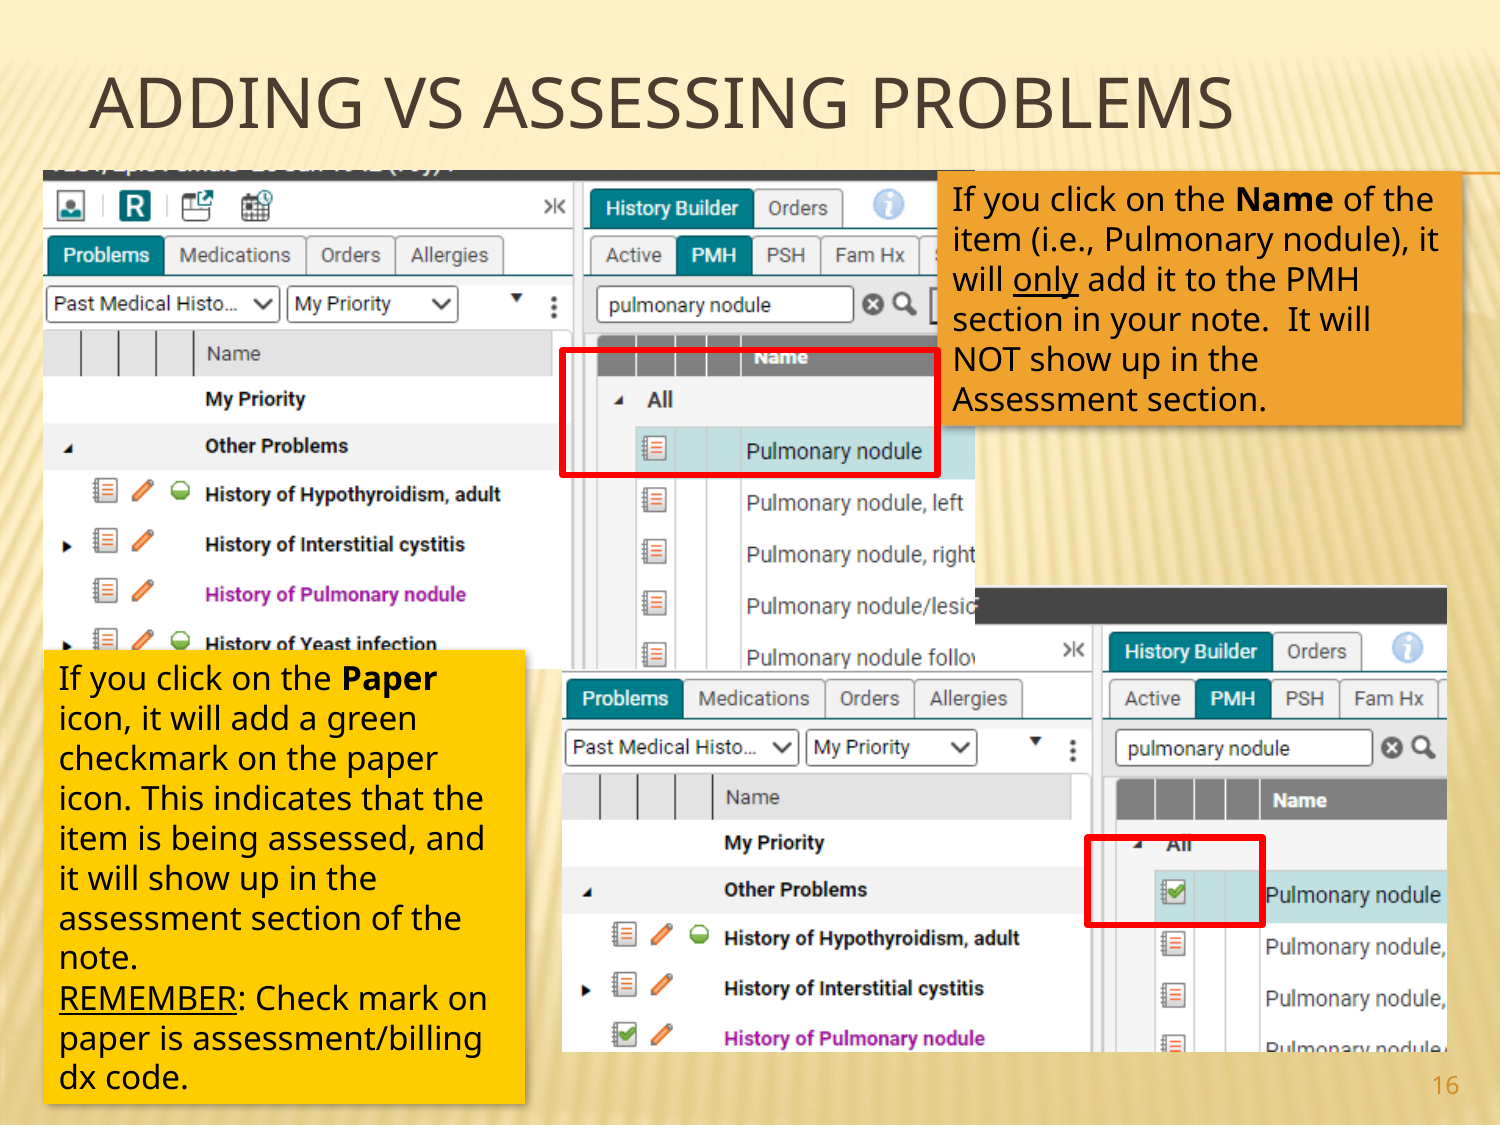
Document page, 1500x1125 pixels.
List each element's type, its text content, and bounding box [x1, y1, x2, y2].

title Adding vs assessing problems [75, 50, 1500, 150]
text_box If you click on the Paper icon, it will add a green checkmark on the paper icon. This indicates that the item is being assessed, and it will show up in the assessment section of the note. REMEMBER: Check mark on paper is assessment/billing dx code. [43, 685, 525, 1104]
picture [43, 169, 1447, 1052]
text_box If you click on the Name of the item (i.e., Pulmonary nodule), it will only add it to the PMH section in your note. It will NOT show up in the Assessment section. [976, 171, 1463, 426]
slide_number 16 [1350, 1061, 1475, 1103]
